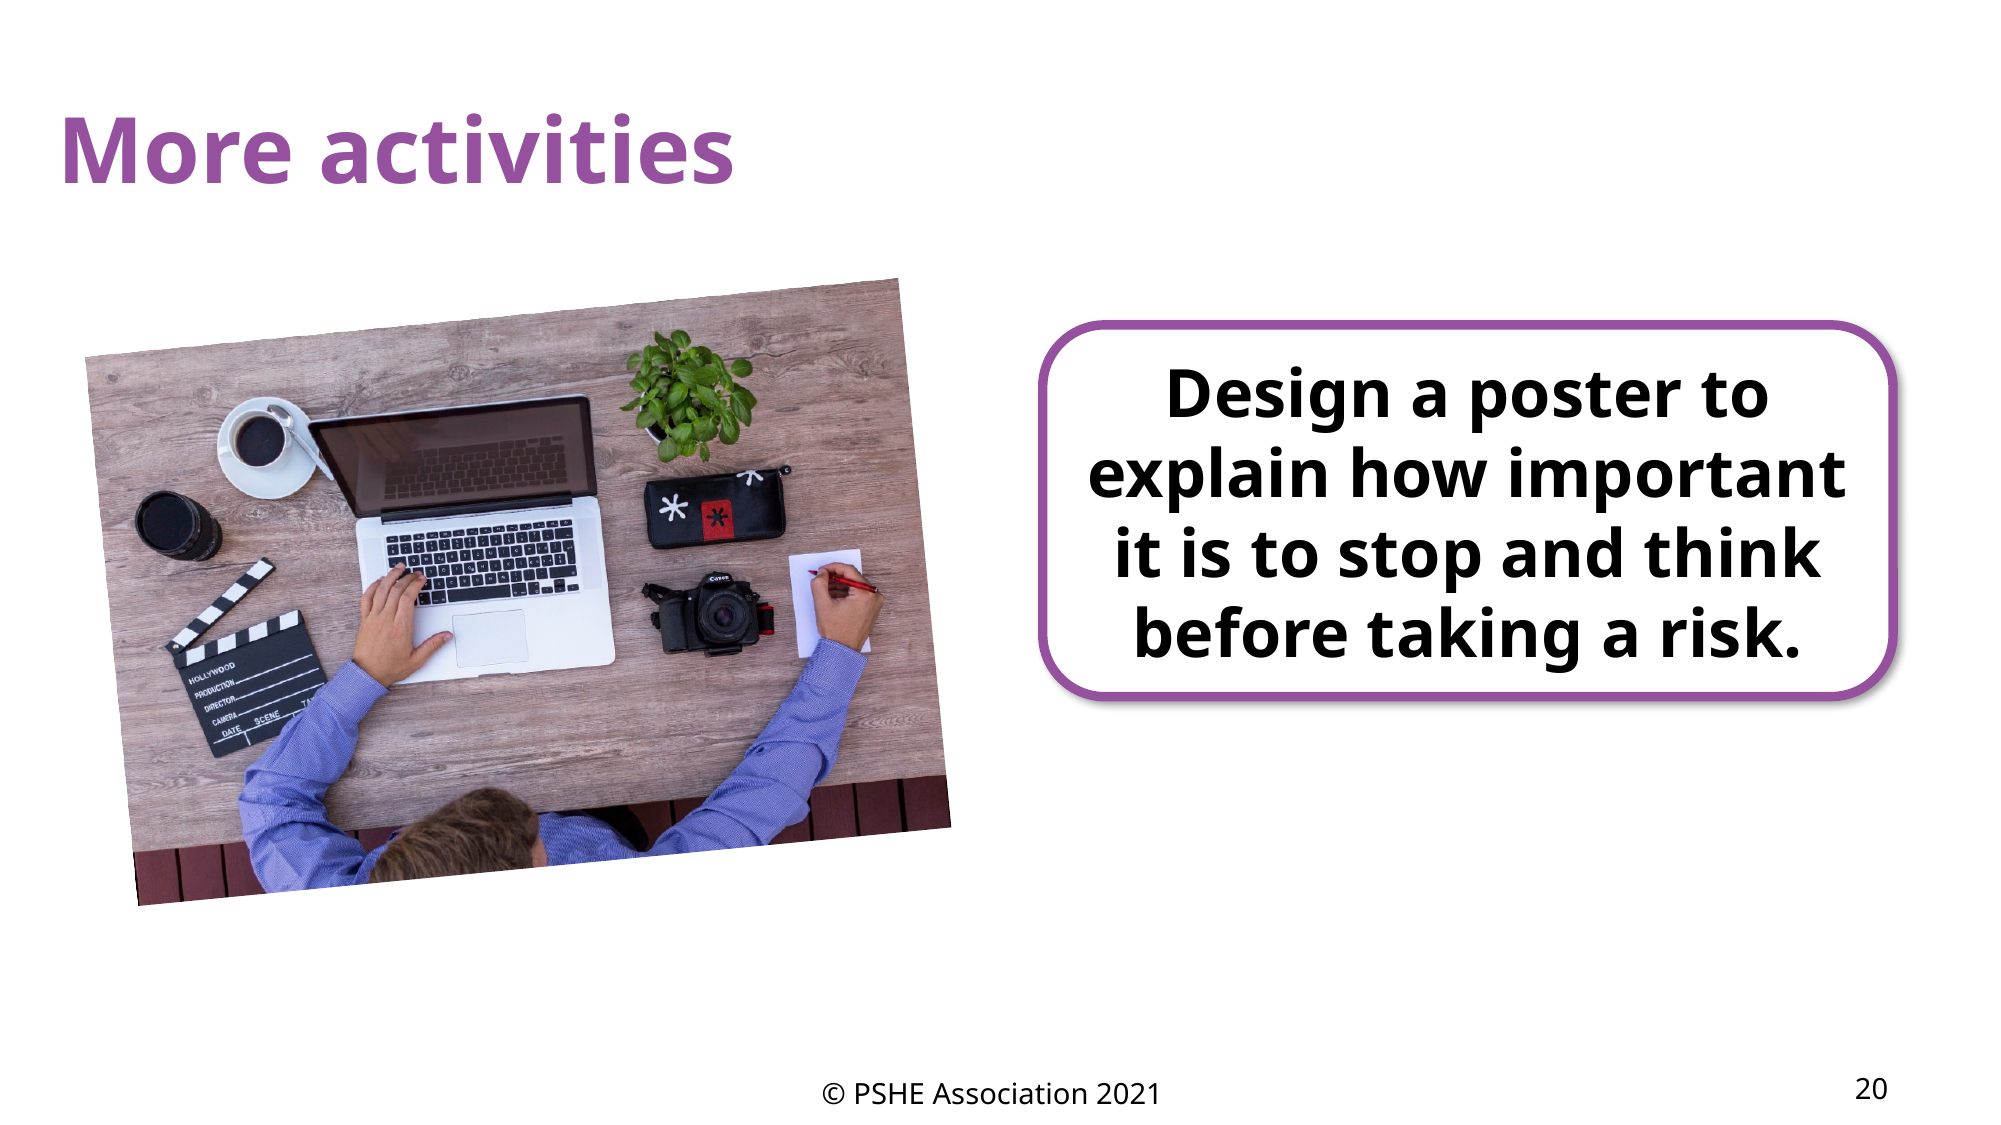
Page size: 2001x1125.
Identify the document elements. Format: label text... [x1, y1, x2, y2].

picture [86, 278, 951, 906]
text_box Design a poster to explain how important it is to stop and think before taking a risk. [1041, 323, 1895, 698]
text_box More activities [42, 84, 1801, 209]
footer © PSHE Association 2021 [0, 1062, 2000, 1123]
